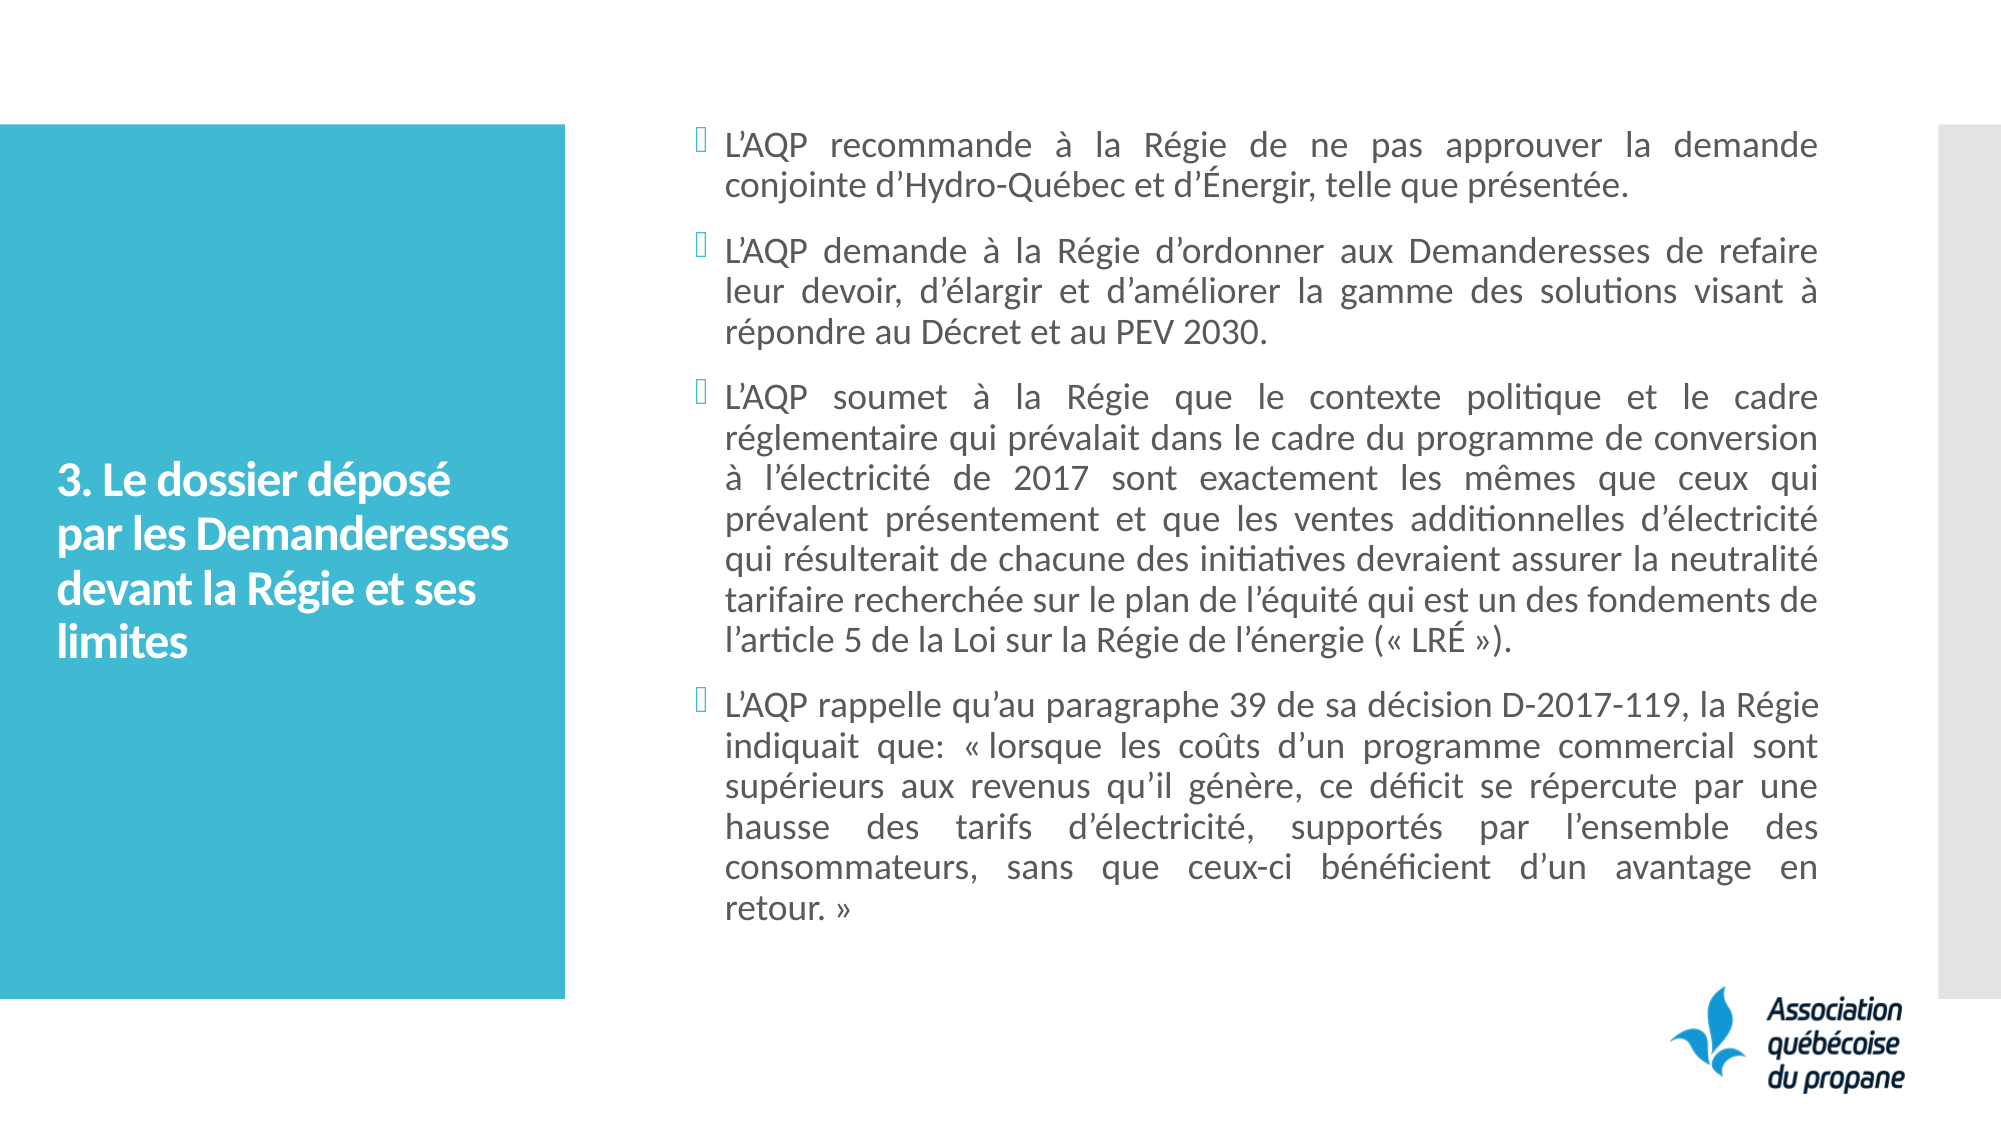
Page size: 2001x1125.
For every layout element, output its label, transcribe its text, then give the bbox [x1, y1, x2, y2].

picture [1669, 982, 1921, 1102]
list L’AQP recommande à la Régie de ne pas approuver la demande conjointe d’Hydro-Québec et d’Énergir, telle que présentée. L’AQP demande à la Régie d’ordonner aux Demanderesses de refaire leur devoir, d’élargir et d’améliorer la gamme des solutions visant à répondre au Décret et au PEV 2030. L’AQP soumet à la Régie que le contexte politique et le cadre réglementaire qui prévalait dans le cadre du programme de conversion à l’électricité de 2017 sont exactement les mêmes que ceux qui prévalent présentement et que les ventes additionnelles d’électricité qui résulterait de chacune des initiatives devraient assurer la neutralité tarifaire recherchée sur le plan de l’équité qui est un des fondements de l’article 5 de la Loi sur la Régie de l’énergie (« LRÉ »). L’AQP rappelle qu’au paragraphe 39 de sa décision D-2017-119, la Régie indiquait que: « lorsque les coûts d’un programme commercial sont supérieurs aux revenus qu’il génère, ce déficit se répercute par une hausse des tarifs d’électricité, supportés par l’ensemble des consommateurs, sans que ceux-ci bénéficient d’un avantage en retour. » [634, 141, 1835, 982]
title 3. Le dossier déposé par les Demanderesses devant la Régie et ses limites [41, 184, 525, 940]
